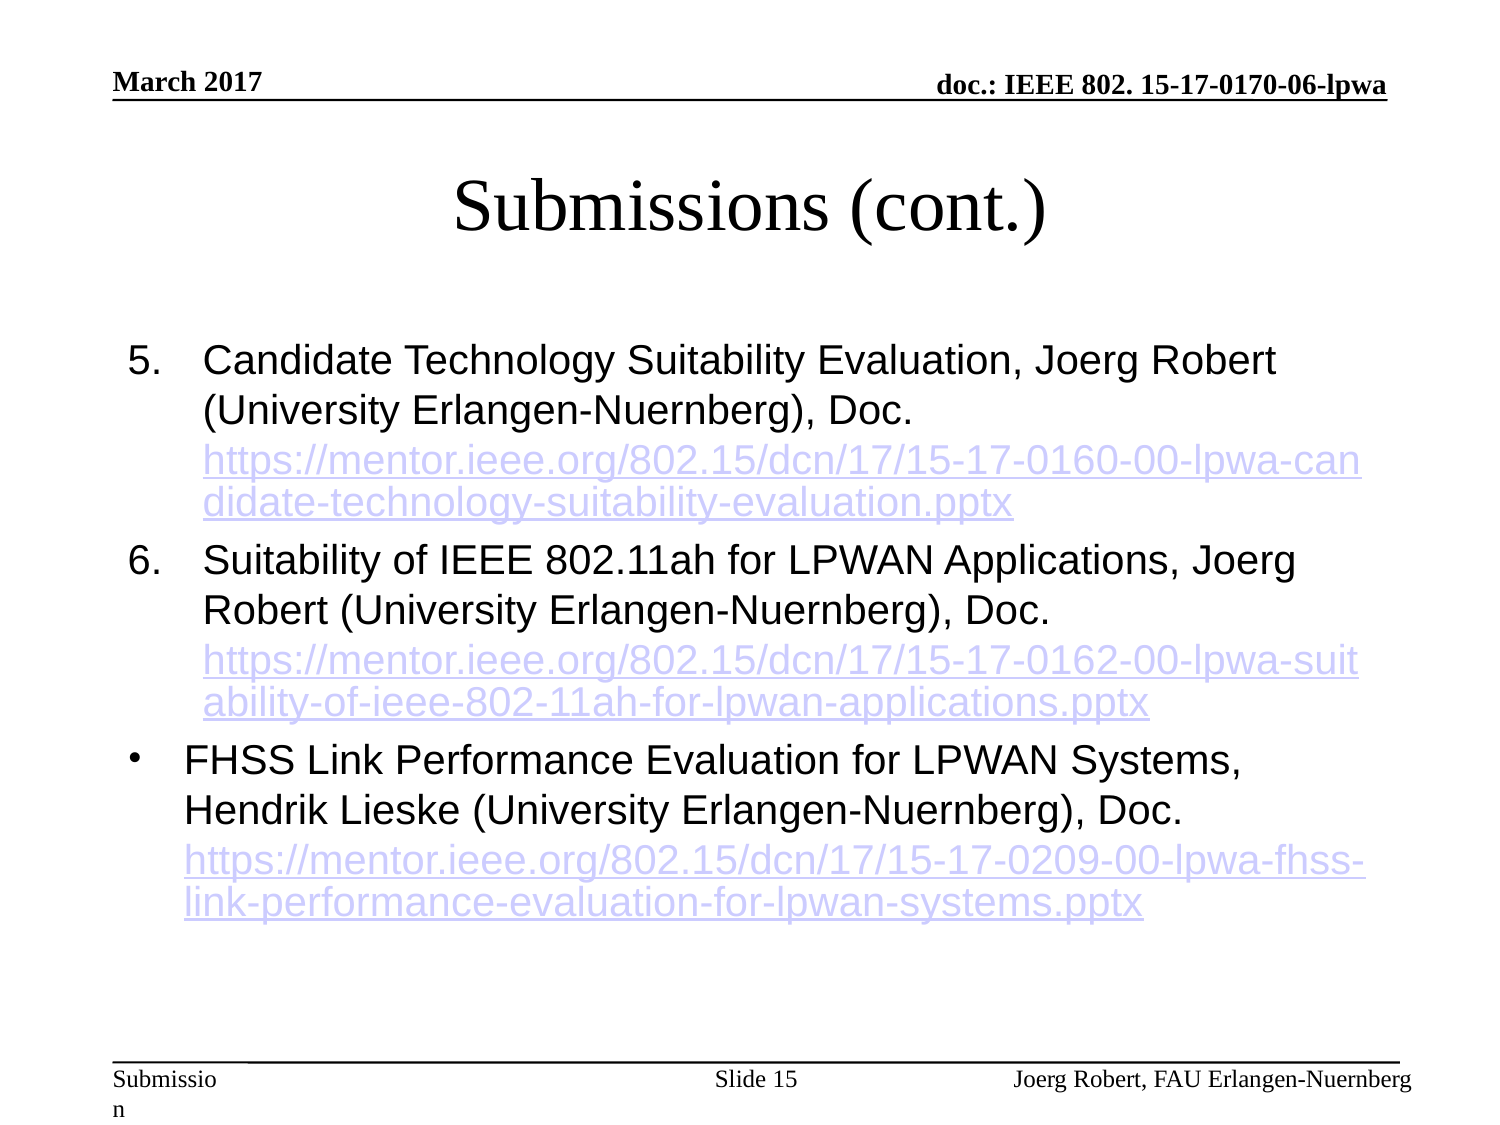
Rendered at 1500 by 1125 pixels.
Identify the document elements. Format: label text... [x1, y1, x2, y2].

slide_number Slide 15 [712, 1062, 800, 1093]
title Submissions (cont.) [112, 112, 1388, 288]
footer Joerg Robert, FAU Erlangen-Nuernberg [900, 1062, 1413, 1093]
list Candidate Technology Suitability Evaluation, Joerg Robert (University Erlangen-Nuernberg), Doc. https://mentor.ieee.org/802.15/dcn/17/15-17-0160-00-lpwa-candidate-technology-suitability-evaluation.pptx Suitability of IEEE 802.11ah for LPWAN Applications, Joerg Robert (University Erlangen-Nuernberg), Doc. https://mentor.ieee.org/802.15/dcn/17/15-17-0162-00-lpwa-suitability-of-ieee-802-11ah-for-lpwan-applications.pptx FHSS Link Performance Evaluation for LPWAN Systems, Hendrik Lieske (University Erlangen-Nuernberg), Doc. https://mentor.ieee.org/802.15/dcn/17/15-17-0209-00-lpwa-fhss-link-performance-evaluation-for-lpwan-systems.pptx [112, 324, 1388, 1000]
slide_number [112, 62, 375, 98]
